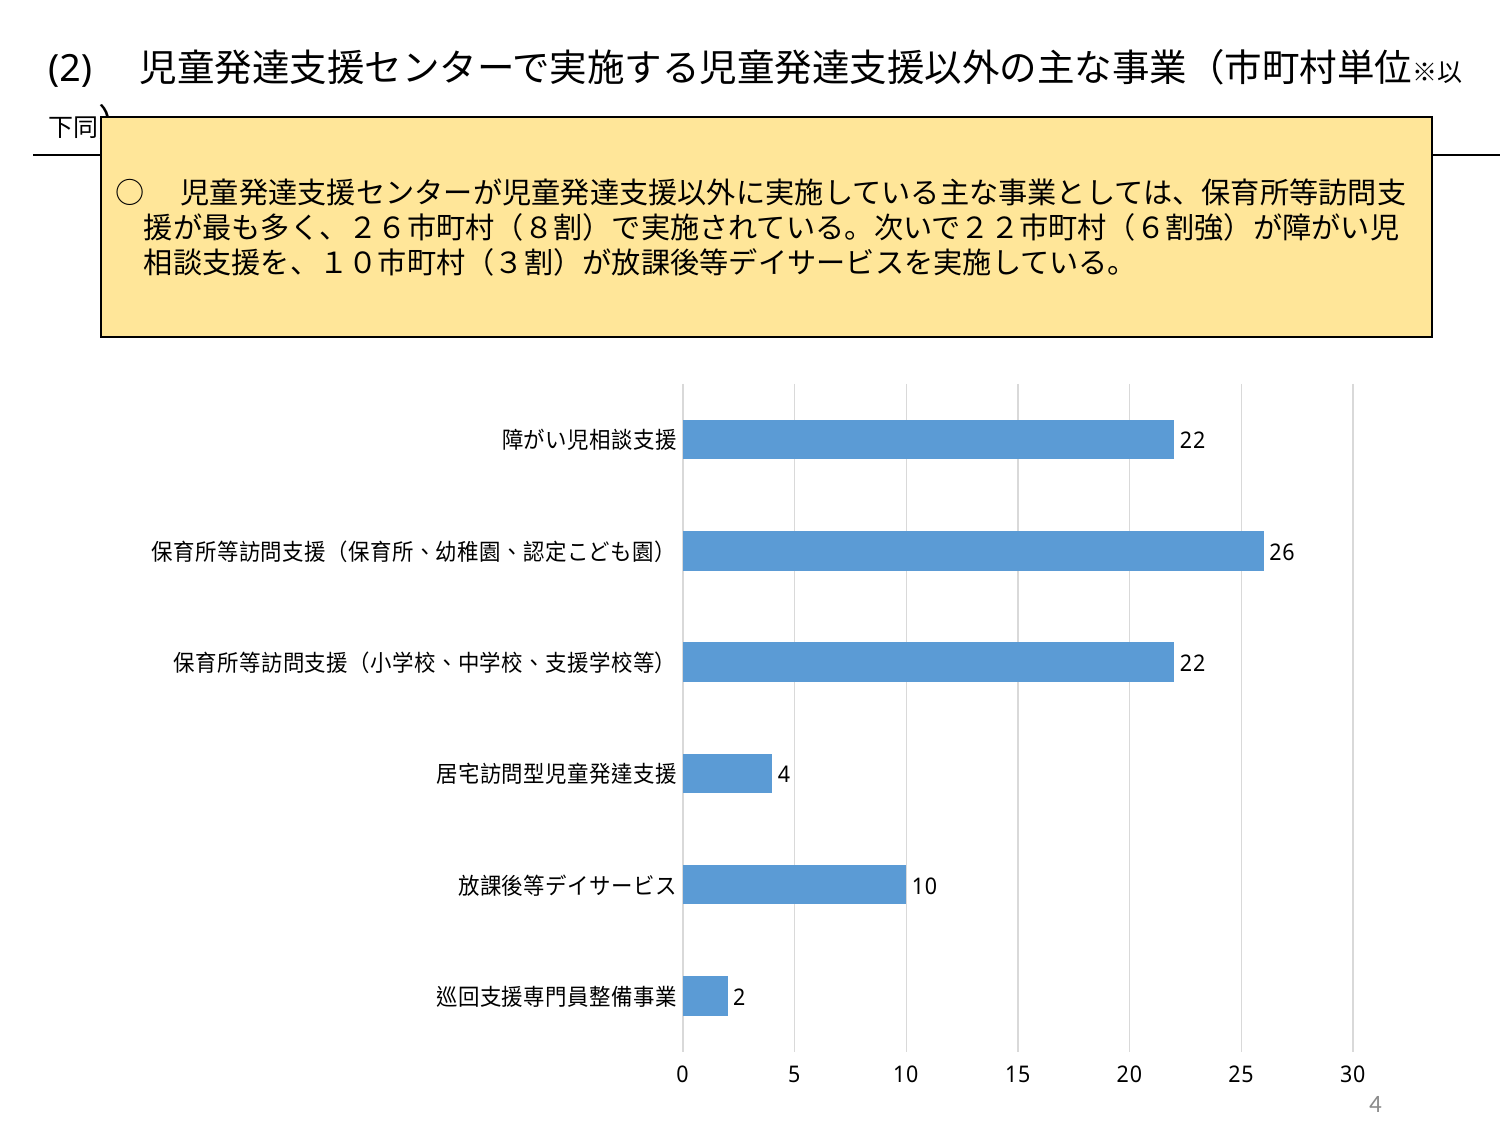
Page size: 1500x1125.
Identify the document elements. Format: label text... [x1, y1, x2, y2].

table_header (2) 児童発達支援センターで実施する児童発達支援以外の主な事業（市町村単位※以下同） [33, 31, 1500, 154]
text_box ○ 児童発達支援センターが児童発達支援以外に実施している主な事業としては、保育所等訪問支援が最も多く、２６市町村（８割）で実施されている。次いで２２市町村（６割強）が障がい児相談支援を、１０市町村（３割）が放課後等デイサービスを実施している。 [100, 116, 1433, 338]
chart [151, 350, 1382, 1090]
slide_number 4 [1059, 1072, 1397, 1125]
